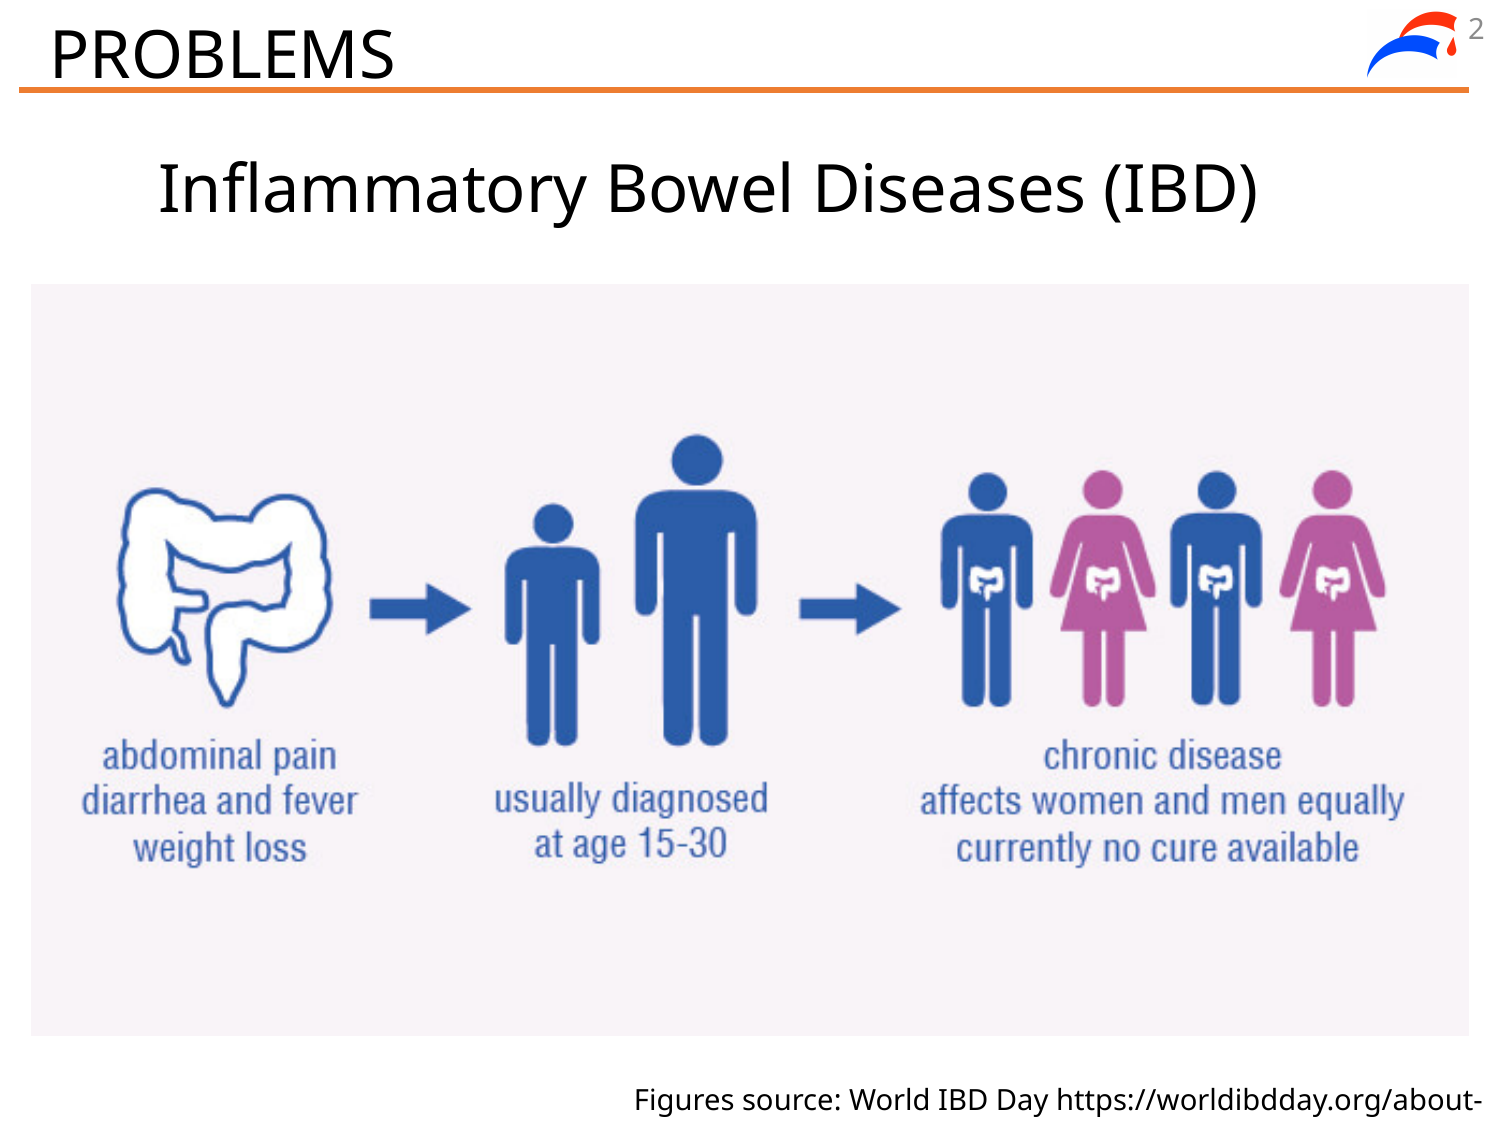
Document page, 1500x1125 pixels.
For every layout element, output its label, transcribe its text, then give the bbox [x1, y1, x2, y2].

text_box Inflammatory Bowel Diseases (IBD) [143, 138, 1357, 234]
picture [1367, 9, 1457, 78]
slide_number 2 [1162, 0, 1500, 60]
text_box PROBLEMS [34, 93, 412, 100]
text_box PROBLEMS [34, 4, 412, 87]
picture [31, 284, 1469, 1036]
text_box Figures source: World IBD Day https://worldibdday.org/about-us [619, 1074, 1500, 1125]
